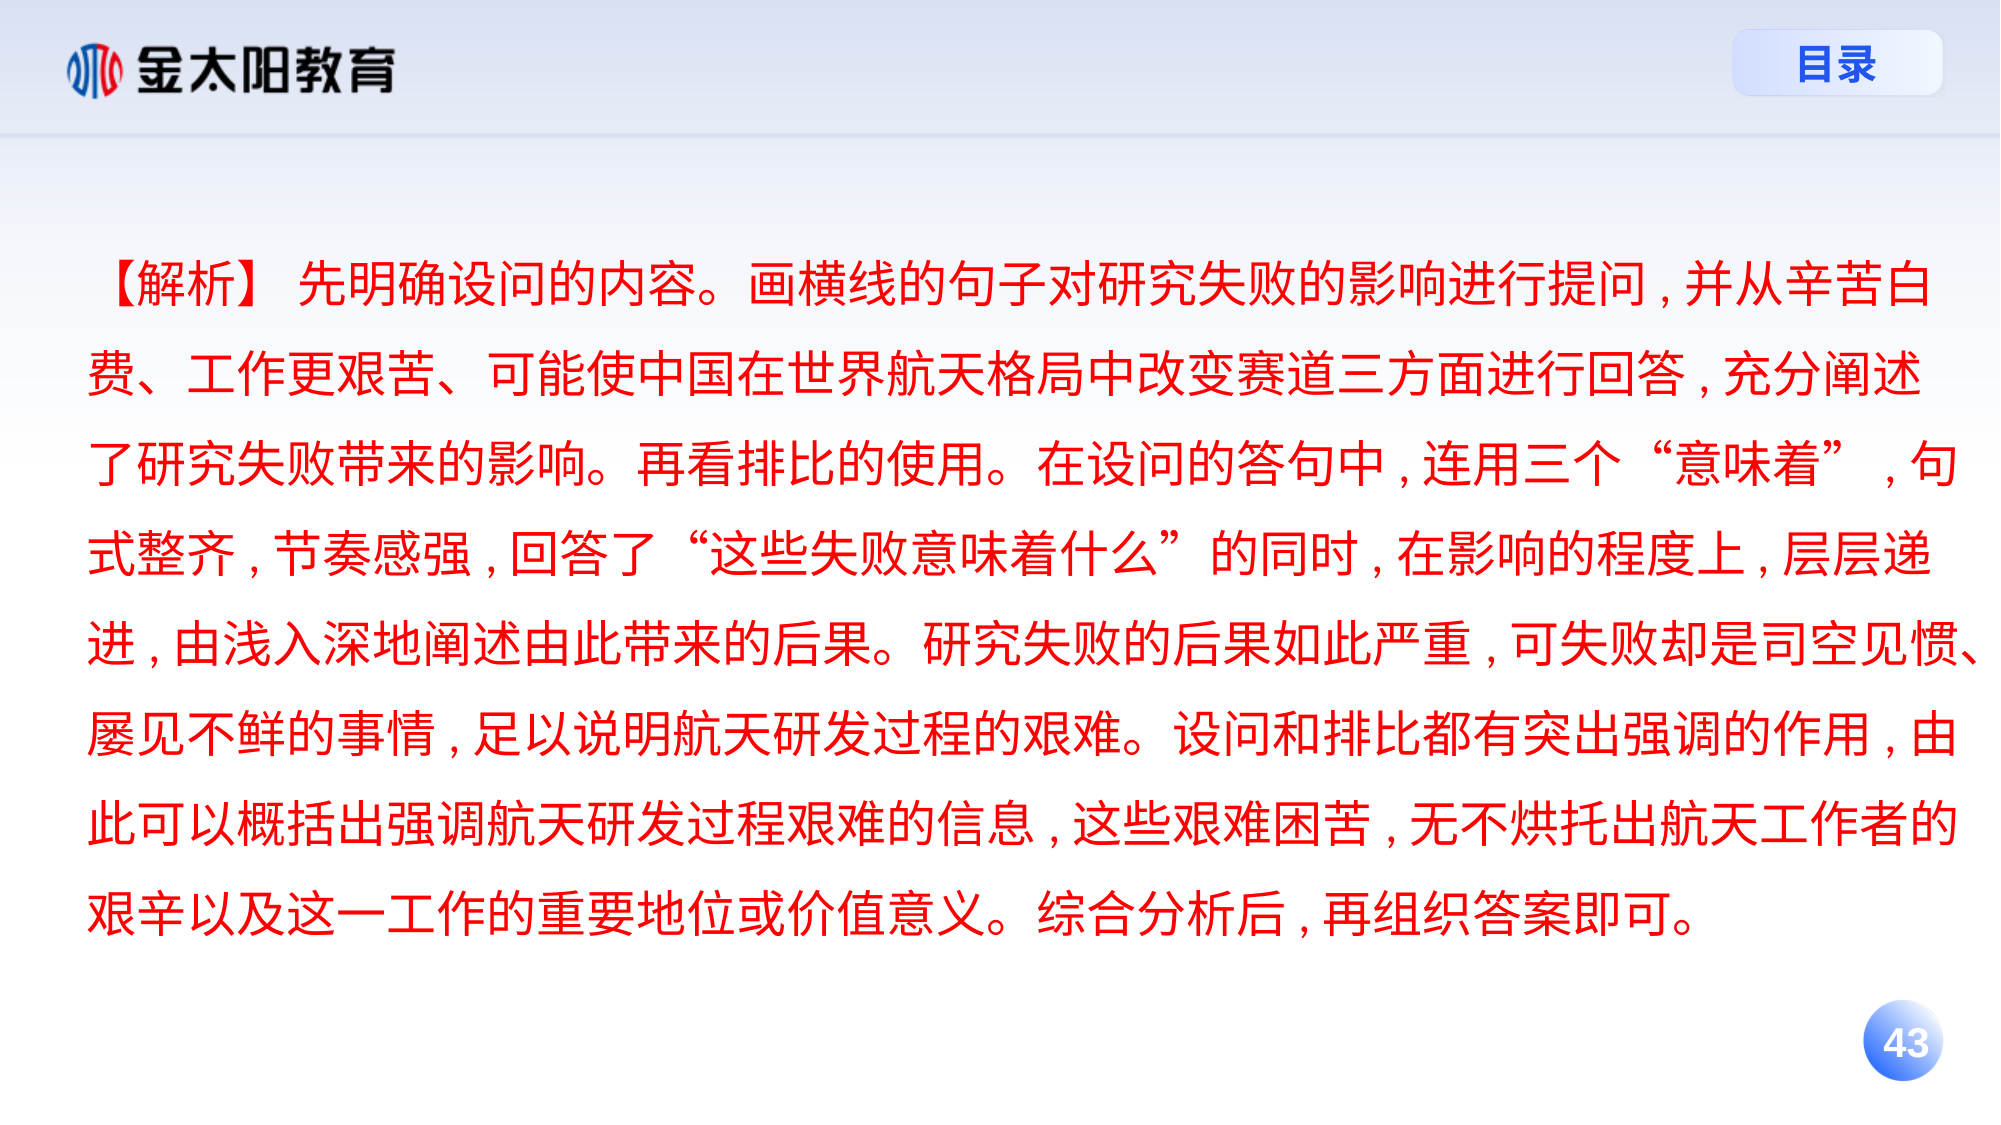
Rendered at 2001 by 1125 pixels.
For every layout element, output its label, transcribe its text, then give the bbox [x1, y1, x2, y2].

picture [0, 0, 2000, 1125]
text_box 【解析】 先明确设问的内容。画横线的句子对研究失败的影响进行提问,并从辛苦白费、工作更艰苦、可能使中国在世界航天格局中改变赛道三方面进行回答,充分阐述了研究失败带来的影响。再看排比的使用。在设问的答句中,连用三个“意味着”,句式整齐,节奏感强,回答了“这些失败意味着什么”的同时,在影响的程度上,层层递进,由浅入深地阐述由此带来的后果。研究失败的后果如此严重,可失败却是司空见惯、屡见不鲜的事情,足以说明航天研发过程的艰难。设问和排比都有突出强调的作用,由此可以概括出强调航天研发过程艰难的信息,这些艰难困苦,无不烘托出航天工作者的艰辛以及这一工作的重要地位或价值意义。综合分析后,再组织答案即可。 [86, 222, 1961, 751]
